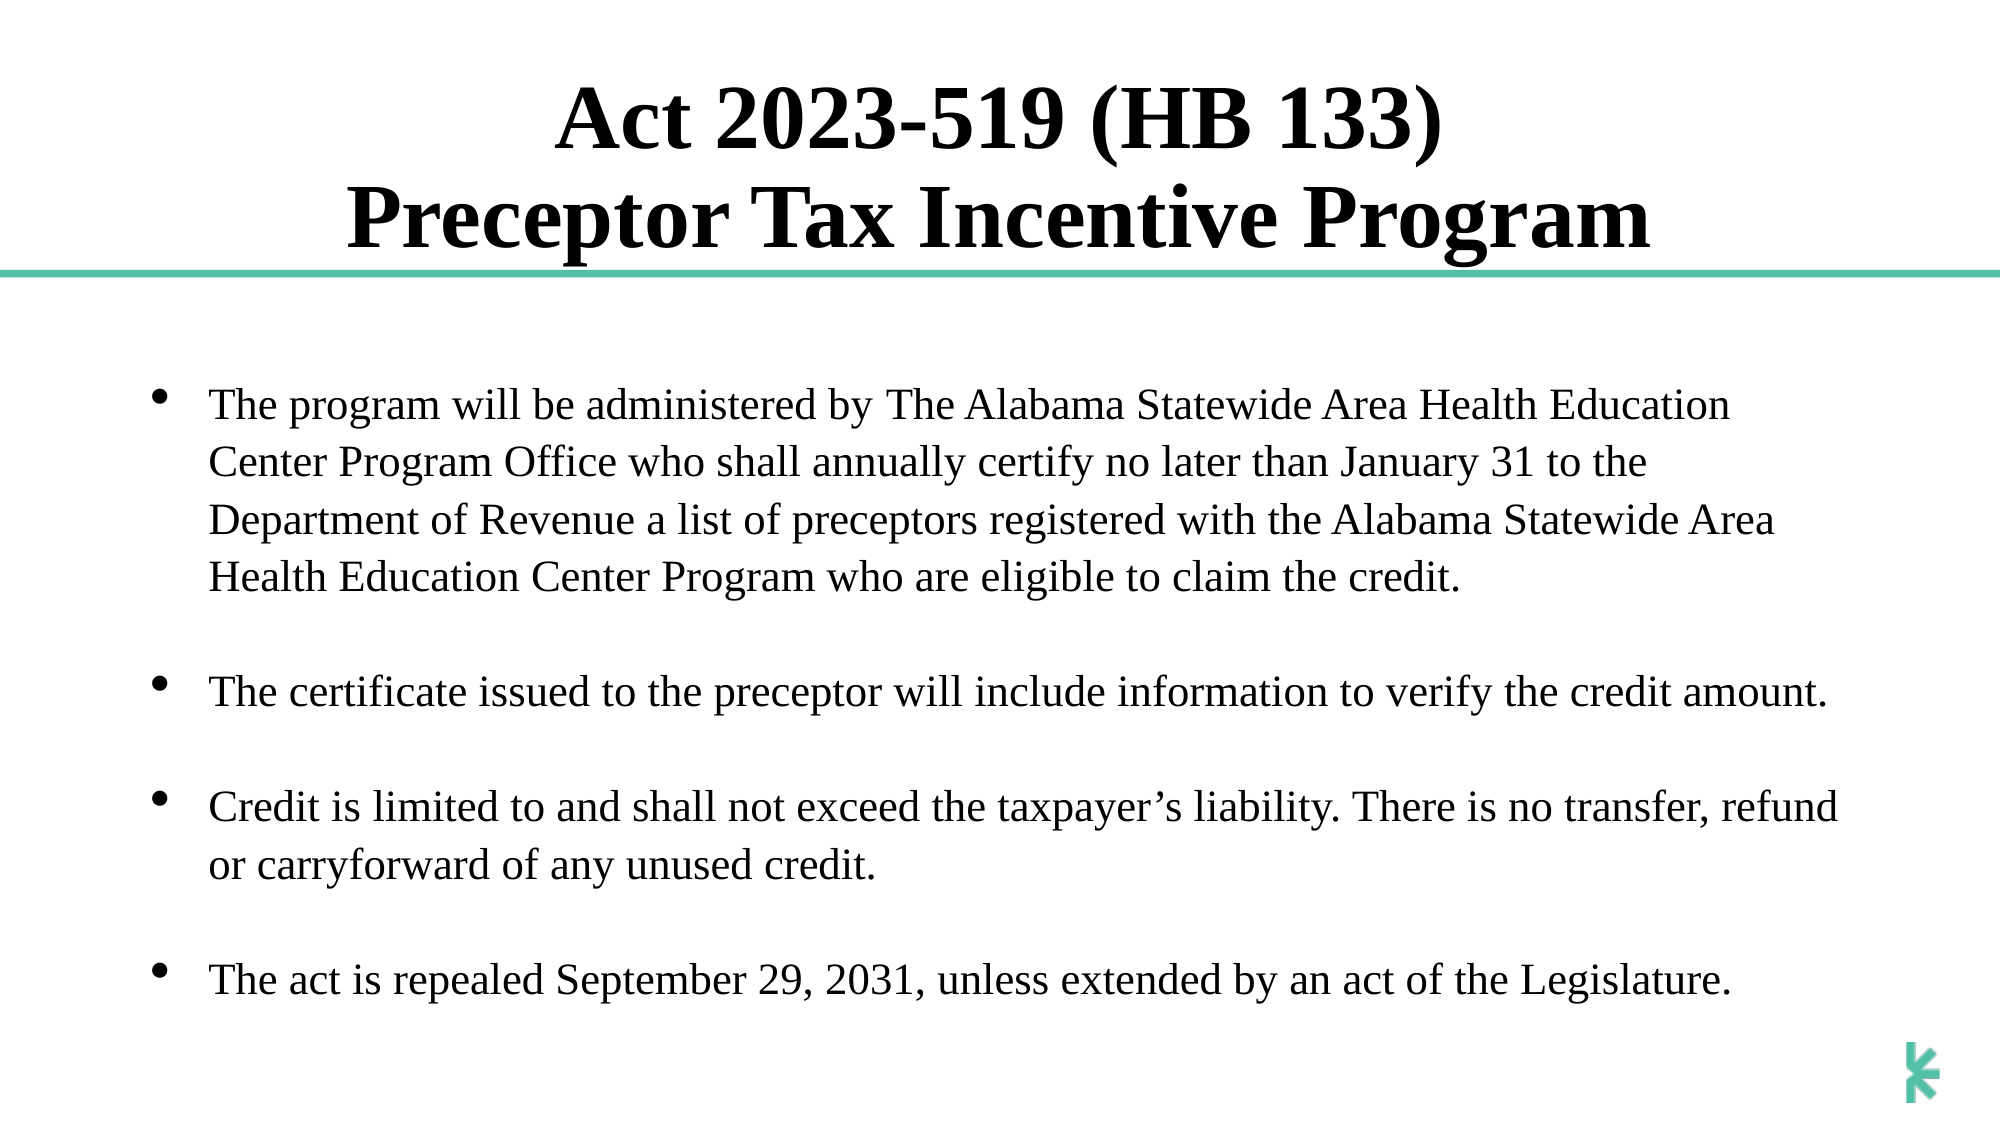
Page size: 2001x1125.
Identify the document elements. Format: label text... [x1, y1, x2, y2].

title Act 2023-519 (HB 133) Preceptor Tax Incentive Program [137, 59, 1863, 278]
list The program will be administered by The Alabama Statewide Area Health Education Center Program Office who shall annually certify no later than January 31 to the Department of Revenue a list of preceptors registered with the Alabama Statewide Area Health Education Center Program who are eligible to claim the credit. The certificate issued to the preceptor will include information to verify the credit amount. Credit is limited to and shall not exceed the taxpayer’s liability. There is no transfer, refund or carryforward of any unused credit. The act is repealed September 29, 2031, unless extended by an act of the Legislature. [137, 363, 1863, 1014]
